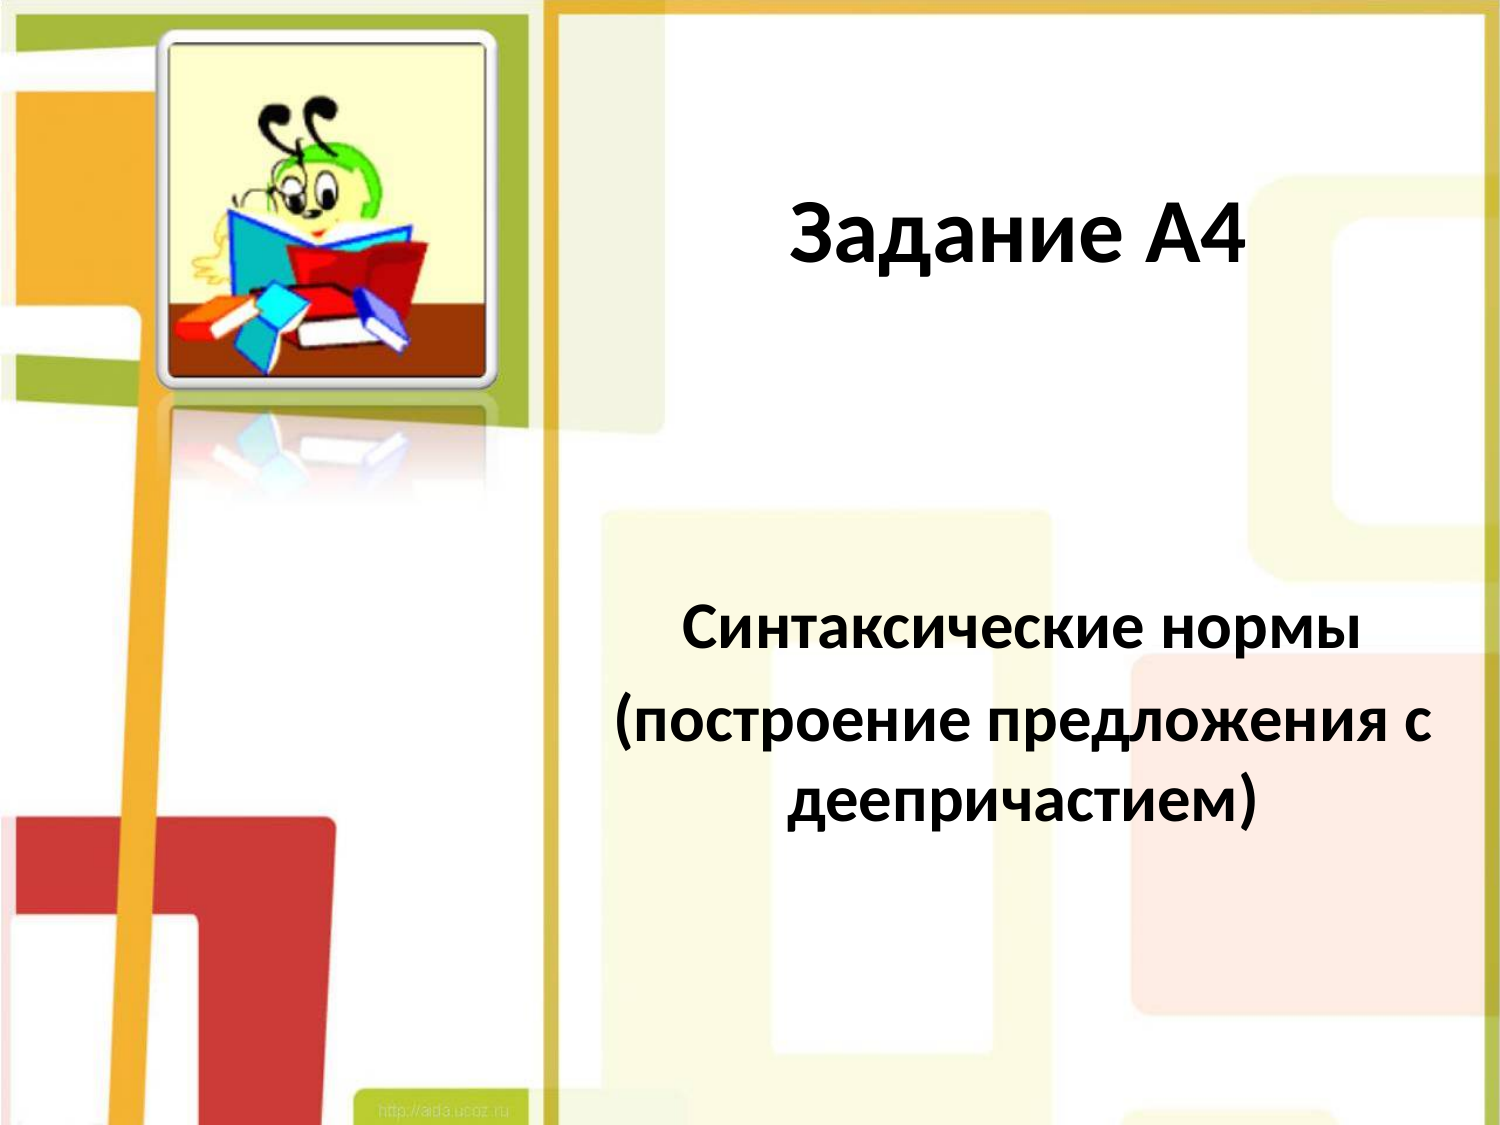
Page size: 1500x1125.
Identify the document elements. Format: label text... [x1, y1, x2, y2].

picture [0, 0, 1500, 1125]
title Задание А4 [562, 162, 1476, 401]
subtitle Синтаксические нормы (построение предложения с деепричастием) [560, 574, 1486, 881]
